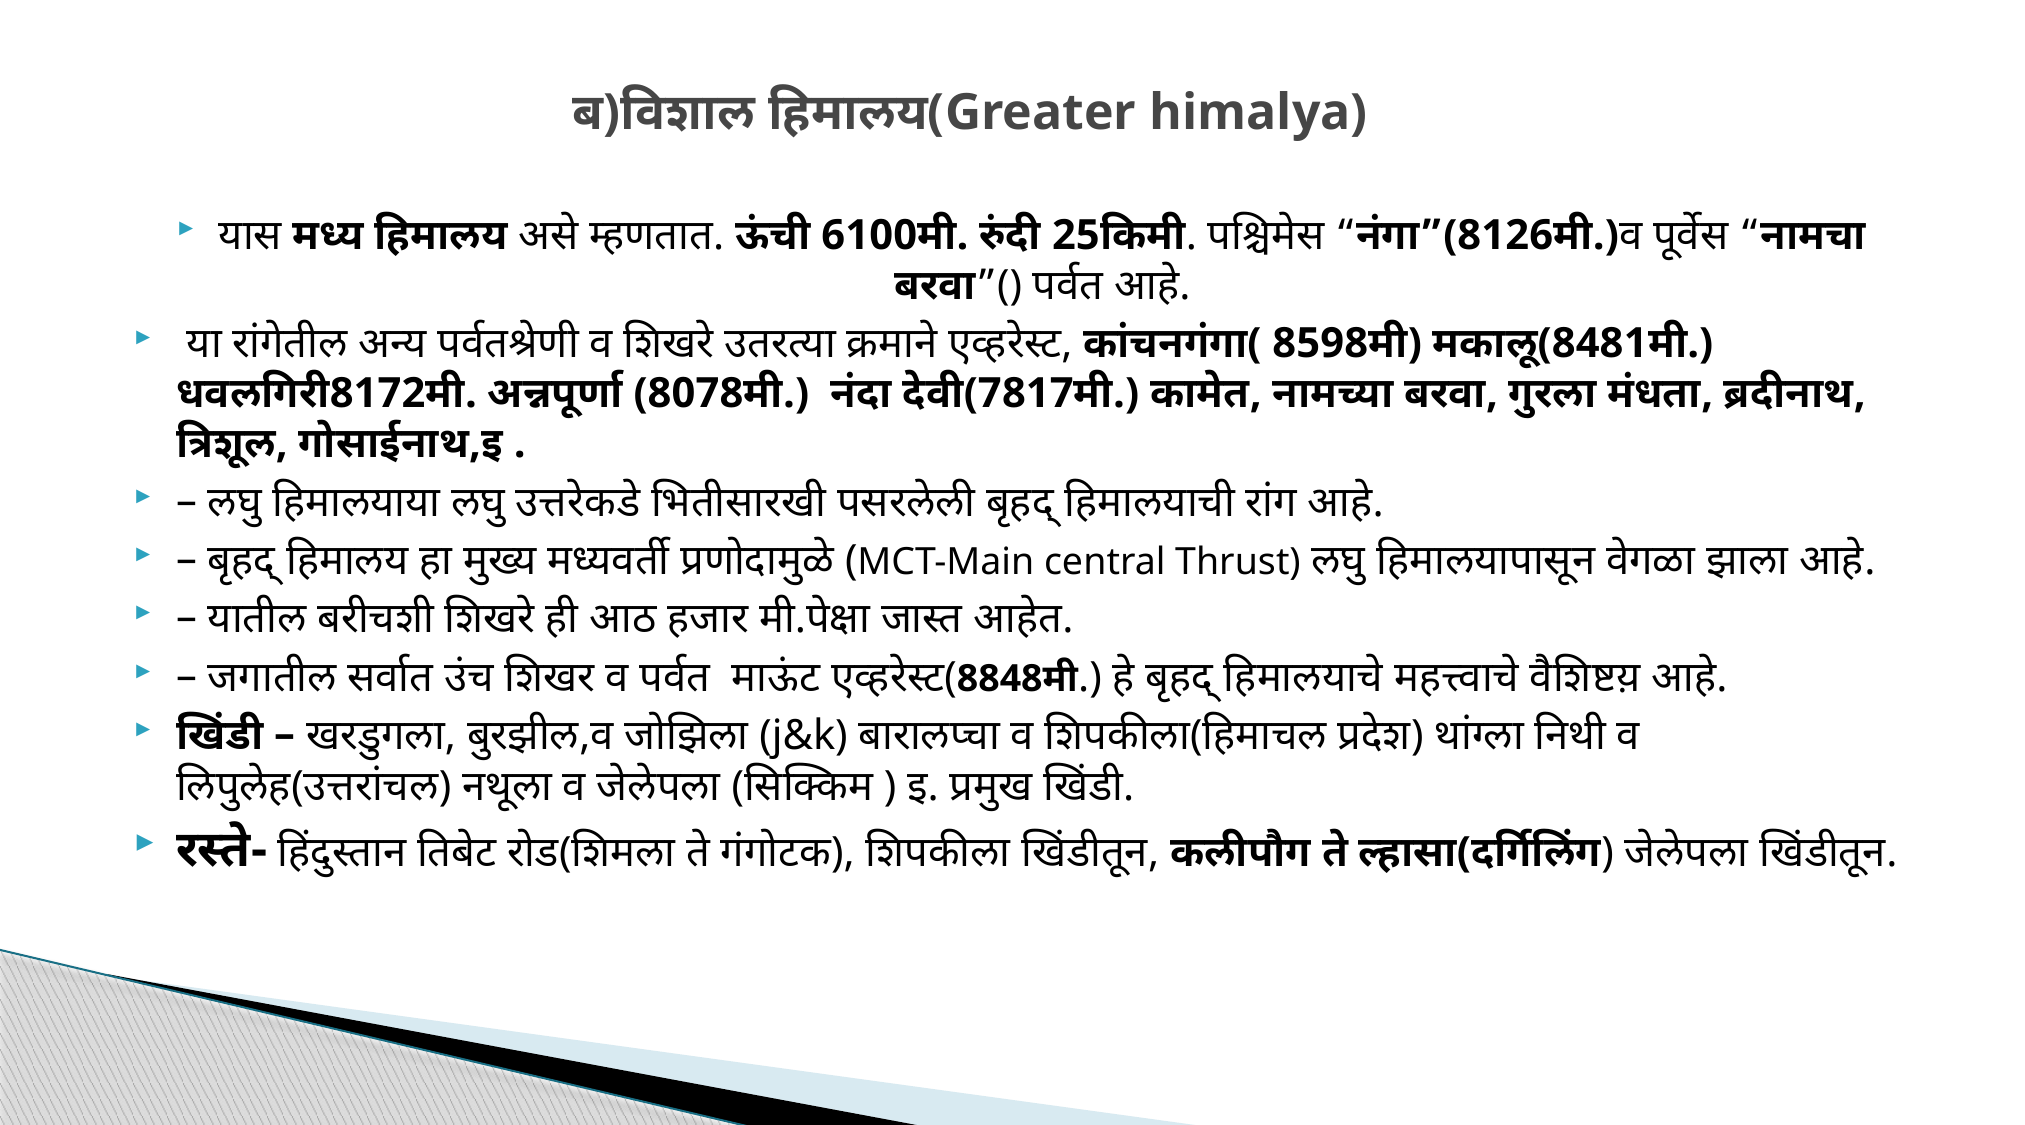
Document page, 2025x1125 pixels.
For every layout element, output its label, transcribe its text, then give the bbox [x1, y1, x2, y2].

list यास मध्य हिमालय असे म्हणतात. ऊंची 6100मी. रुंदी 25किमी. पश्चिमेस “नंगा”(8126मी.)व पूर्वेस “नामचा बरवा”() पर्वत आहे. या रांगेतील अन्य पर्वतश्रेणी व शिखरे उतरत्या क्रमाने एव्हरेस्ट, कांचनगंगा( 8598मी) मकालू(8481मी.) धवलगिरी8172मी. अन्नपूर्णा (8078मी.) नंदा देवी(7817मी.) कामेत, नामच्या बरवा, गुरला मंधता, ब्रदीनाथ, त्रिशूल, गोसाईनाथ,इ . – लघु हिमालयाया लघु उत्तरेकडे भितीसारखी पसरलेली बृहद् हिमालयाची रांग आहे. – बृहद् हिमालय हा मुख्य मध्यवर्ती प्रणोदामुळे (MCT-Main central Thrust) लघु हिमालयापासून वेगळा झाला आहे. – यातील बरीचशी शिखरे ही आठ हजार मी.पेक्षा जास्त आहेत. – जगातील सर्वात उंच शिखर व पर्वत माऊंट एव्हरेस्ट(8848मी.) हे बृहद् हिमालयाचे महत्त्वाचे वैशिष्टय़ आहे. खिंडी – खरडुगला, बुरझील,व जोझिला (j&k) बारालप्चा व शिपकीला(हिमाचल प्रदेश) थांग्ला निथी व लिपुलेह(उत्तरांचल) नथूला व जेलेपला (सिक्किम ) इ. प्रमुख खिंडी. रस्ते- हिंदुस्तान तिबेट रोड(शिमला ते गंगोटक), शिपकीला खिंडीतून, कलीपौग ते ल्हासा(दर्गिलिंग) जेलेपला खिंडीतून. [101, 200, 1924, 950]
title ब)विशाल हिमालय(Greater himalya) [337, 45, 1604, 175]
